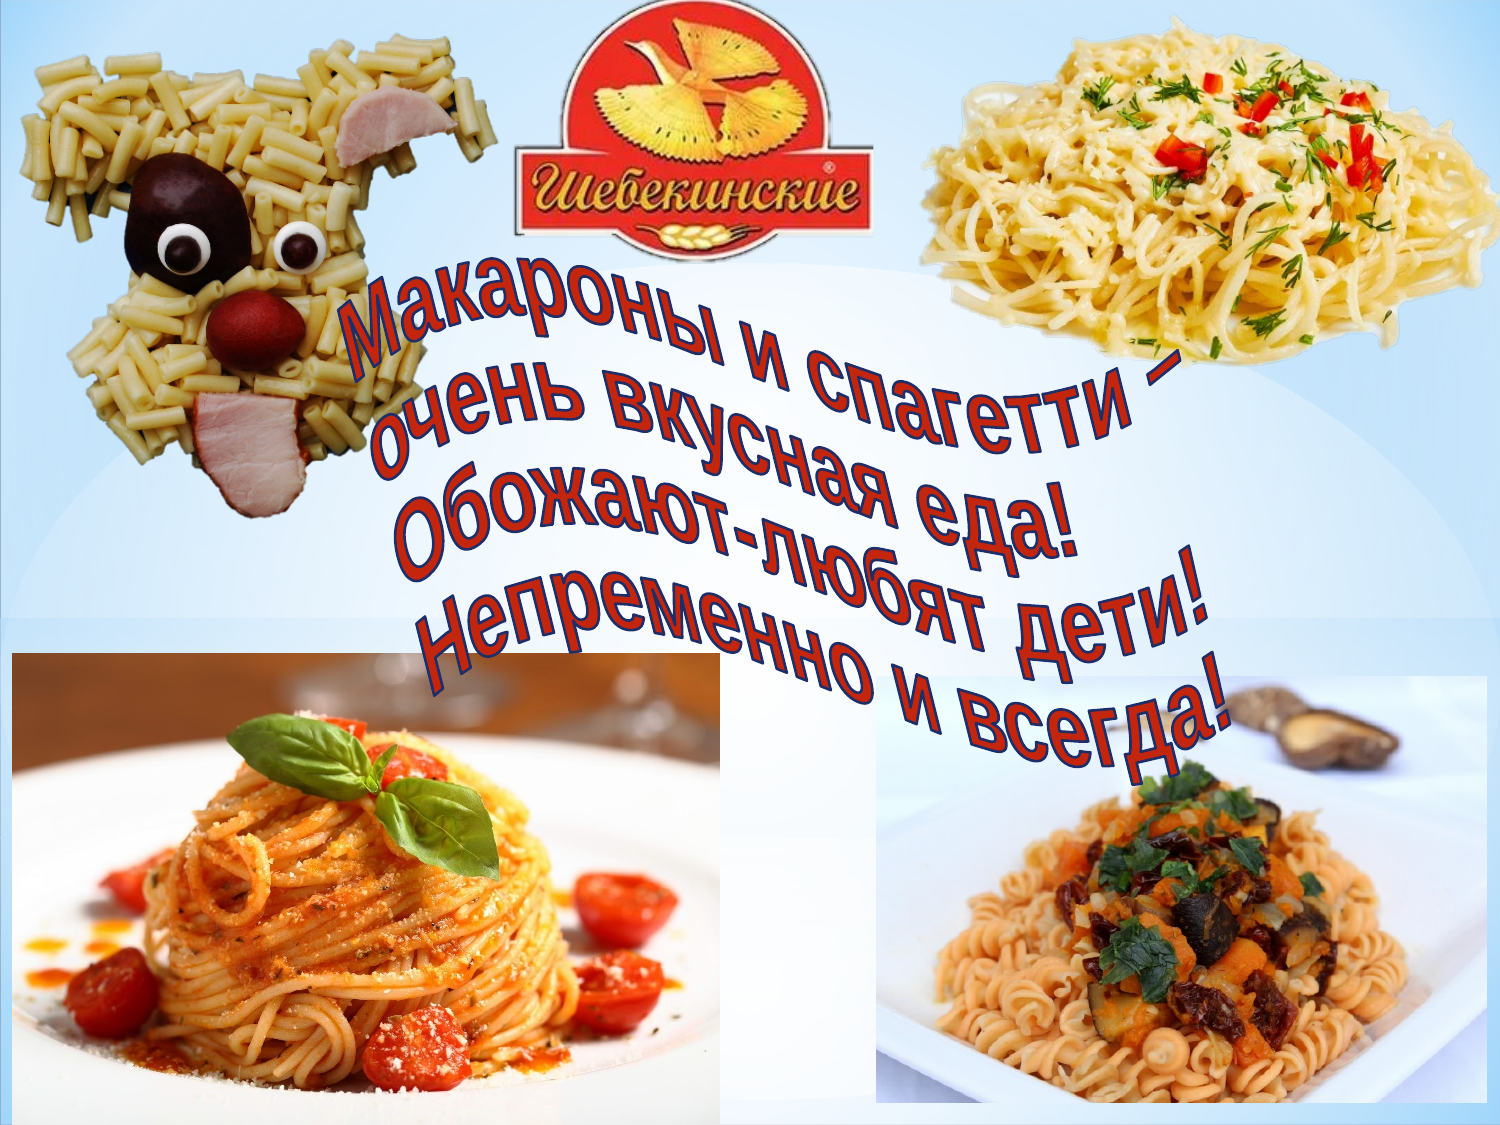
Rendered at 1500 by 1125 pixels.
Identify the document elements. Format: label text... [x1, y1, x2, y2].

text_box Макароны и спагетти – очень вкусная еда! Обожают-любят дети! Непременно и всегда! [549, 570, 601, 650]
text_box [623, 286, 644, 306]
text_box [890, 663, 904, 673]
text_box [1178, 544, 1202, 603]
text_box Макароны и спагетти – очень вкусная еда! Обожают-любят дети! Непременно и всегда! [765, 425, 816, 497]
text_box Макароны и спагетти – очень вкусная еда! Обожают-любят дети! Непременно и всегда! [781, 620, 833, 692]
text_box Макароны и спагетти – очень вкусная еда! Обожают-любят дети! Непременно и всегда! [532, 362, 585, 421]
text_box Макароны и спагетти – очень вкусная еда! Обожают-любят дети! Непременно и всегда! [639, 576, 703, 645]
picture [12, 652, 721, 1125]
text_box Макароны и спагетти – очень вкусная еда! Обожают-любят дети! Непременно и всегда! [648, 381, 724, 477]
text_box Макароны и спагетти – очень вкусная еда! Обожают-любят дети! Непременно и всегда! [801, 533, 912, 626]
text_box Макароны и спагетти – очень вкусная еда! Обожают-любят дети! Непременно и всегда! [737, 602, 789, 674]
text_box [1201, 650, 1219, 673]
text_box Макароны и спагетти – очень вкусная еда! Обожают-любят дети! Непременно и всегда! [526, 466, 600, 528]
text_box Макароны и спагетти – очень вкусная еда! Обожают-любят дети! Непременно и всегда! [844, 362, 896, 432]
text_box Макароны и спагетти – очень вкусная еда! Обожают-любят дети! Непременно и всегда! [1097, 592, 1136, 657]
picture [876, 675, 1487, 1103]
text_box Макароны и спагетти – очень вкусная еда! Обожают-любят дети! Непременно и всегда! [467, 594, 509, 650]
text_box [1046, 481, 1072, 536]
text_box Макароны и спагетти – очень вкусная еда! Обожают-любят дети! Непременно и всегда! [415, 594, 468, 650]
text_box Макароны и спагетти – очень вкусная еда! Обожают-любят дети! Непременно и всегда! [828, 641, 872, 705]
text_box Макароны и спагетти – очень вкусная еда! Обожают-любят дети! Непременно и всегда! [510, 286, 568, 338]
picture [506, 0, 874, 278]
text_box Макароны и спагетти – очень вкусная еда! Обожают-любят дети! Непременно и всегда! [806, 350, 850, 413]
text_box Макароны и спагетти – очень вкусная еда! Обожают-любят дети! Непременно и всегда! [916, 484, 960, 546]
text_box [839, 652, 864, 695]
text_box Макароны и спагетти – очень вкусная еда! Обожают-любят дети! Непременно и всегда! [727, 413, 771, 476]
picture [908, 3, 1500, 384]
text_box Макароны и спагетти – очень вкусная еда! Обожают-любят дети! Непременно и всегда! [698, 592, 743, 654]
text_box Макароны и спагетти – очень вкусная еда! Обожают-любят дети! Непременно и всегда! [966, 394, 1012, 455]
text_box Макароны и спагетти – очень вкусная еда! Обожают-любят дети! Непременно и всегда! [567, 286, 614, 326]
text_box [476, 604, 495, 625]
text_box Макароны и спагетти – очень вкусная еда! Обожают-любят дети! Непременно и всегда! [394, 549, 445, 583]
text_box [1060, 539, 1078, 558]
text_box Макароны и спагетти – очень вкусная еда! Обожают-любят дети! Непременно и всегда! [891, 380, 962, 448]
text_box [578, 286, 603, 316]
text_box Макароны и спагетти – очень вкусная еда! Обожают-любят дети! Непременно и всегда! [907, 579, 957, 644]
text_box Макароны и спагетти – очень вкусная еда! Обожают-любят дети! Непременно и всегда! [1061, 603, 1107, 664]
text_box Макароны и спагетти – очень вкусная еда! Обожают-любят дети! Непременно и всегда! [510, 362, 538, 422]
text_box Макароны и спагетти – очень вкусная еда! Обожают-любят дети! Непременно и всегда! [947, 588, 985, 653]
picture [4, 18, 504, 541]
text_box Макароны и спагетти – очень вкусная еда! Обожают-любят дети! Непременно и всегда! [1137, 574, 1188, 648]
text_box Макароны и спагетти – очень вкусная еда! Обожают-любят дети! Непременно и всегда! [1015, 603, 1071, 673]
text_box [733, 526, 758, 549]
text_box Макароны и спагетти – очень вкусная еда! Обожают-любят дети! Непременно и всегда! [600, 571, 646, 632]
text_box Макароны и спагетти – очень вкусная еда! Обожают-любят дети! Непременно и всегда! [738, 320, 790, 392]
text_box Макароны и спагетти – очень вкусная еда! Обожают-любят дети! Непременно и всегда! [504, 576, 556, 645]
text_box Макароны и спагетти – очень вкусная еда! Обожают-любят дети! Непременно и всегда! [601, 369, 654, 433]
text_box Макароны и спагетти – очень вкусная еда! Обожают-любят дети! Непременно и всегда! [962, 493, 1060, 579]
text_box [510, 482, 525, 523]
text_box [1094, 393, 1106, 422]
text_box Макароны и спагетти – очень вкусная еда! Обожают-любят дети! Непременно и всегда! [510, 471, 536, 534]
text_box Макароны и спагетти – очень вкусная еда! Обожают-любят дети! Непременно и всегда! [1003, 393, 1080, 454]
text_box Макароны и спагетти – очень вкусная еда! Обожают-любят дети! Непременно и всегда! [761, 517, 808, 588]
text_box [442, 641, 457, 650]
text_box Макароны и спагетти – очень вкусная еда! Обожают-любят дети! Непременно и всегда! [811, 446, 899, 530]
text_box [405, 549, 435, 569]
text_box Макароны и спагетти – очень вкусная еда! Обожают-любят дети! Непременно и всегда! [1083, 393, 1132, 440]
text_box Макароны и спагетти – очень вкусная еда! Обожают-любят дети! Непременно и всегда! [613, 286, 663, 342]
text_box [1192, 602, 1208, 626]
text_box Макароны и спагетти – очень вкусная еда! Обожают-любят дети! Непременно и всегда! [656, 287, 725, 367]
text_box Макароны и спагетти – очень вкусная еда! Обожают-любят дети! Непременно и всегда! [591, 468, 729, 557]
